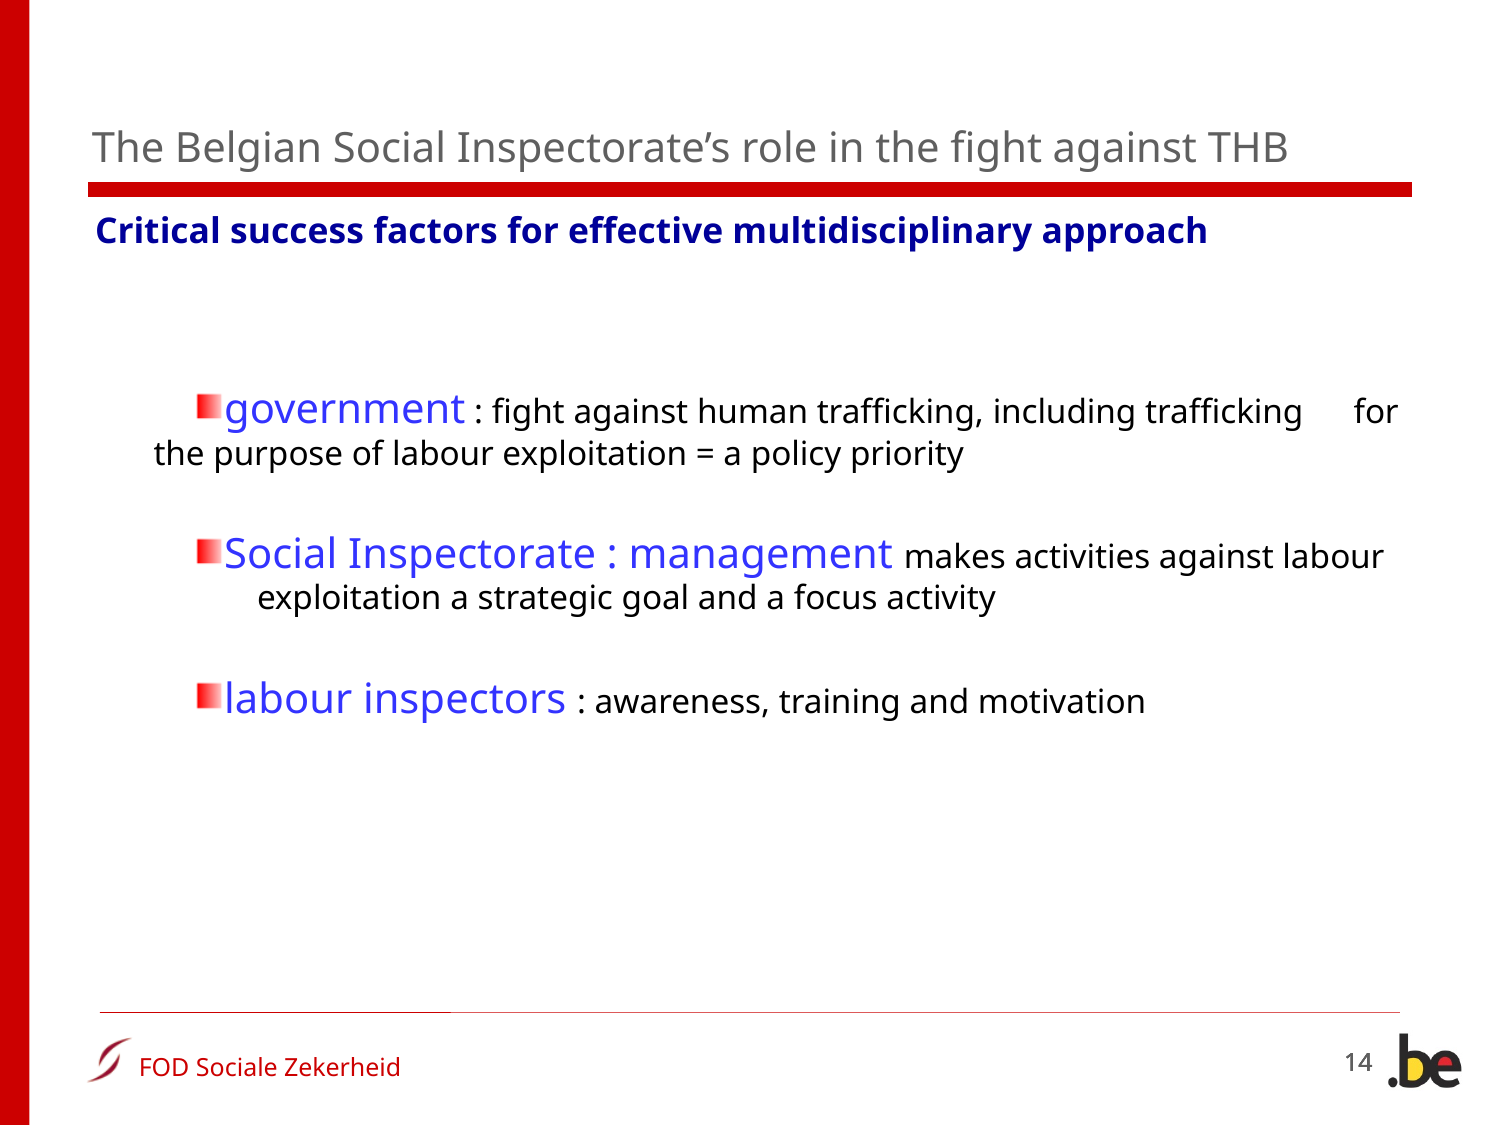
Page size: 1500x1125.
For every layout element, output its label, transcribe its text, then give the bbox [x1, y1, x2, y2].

picture [1364, 1011, 1471, 1106]
picture [195, 392, 225, 422]
text_box [771, 550, 833, 622]
text_box [1074, 1039, 1388, 1115]
title The Belgian Social Inspectorate’s role in the fight against THB [76, 66, 1418, 179]
text_box Critical success factors for effective multidisciplinary approach government : fight against human trafficking, including trafficking for the purpose of labour exploitation = a policy priority Social Inspectorate : management makes activities against labour exploitation a strategic goal and a focus activity labour inspectors : awareness, training and motivation [80, 201, 1463, 851]
picture [86, 1037, 133, 1083]
picture [195, 537, 225, 567]
picture [195, 681, 225, 712]
